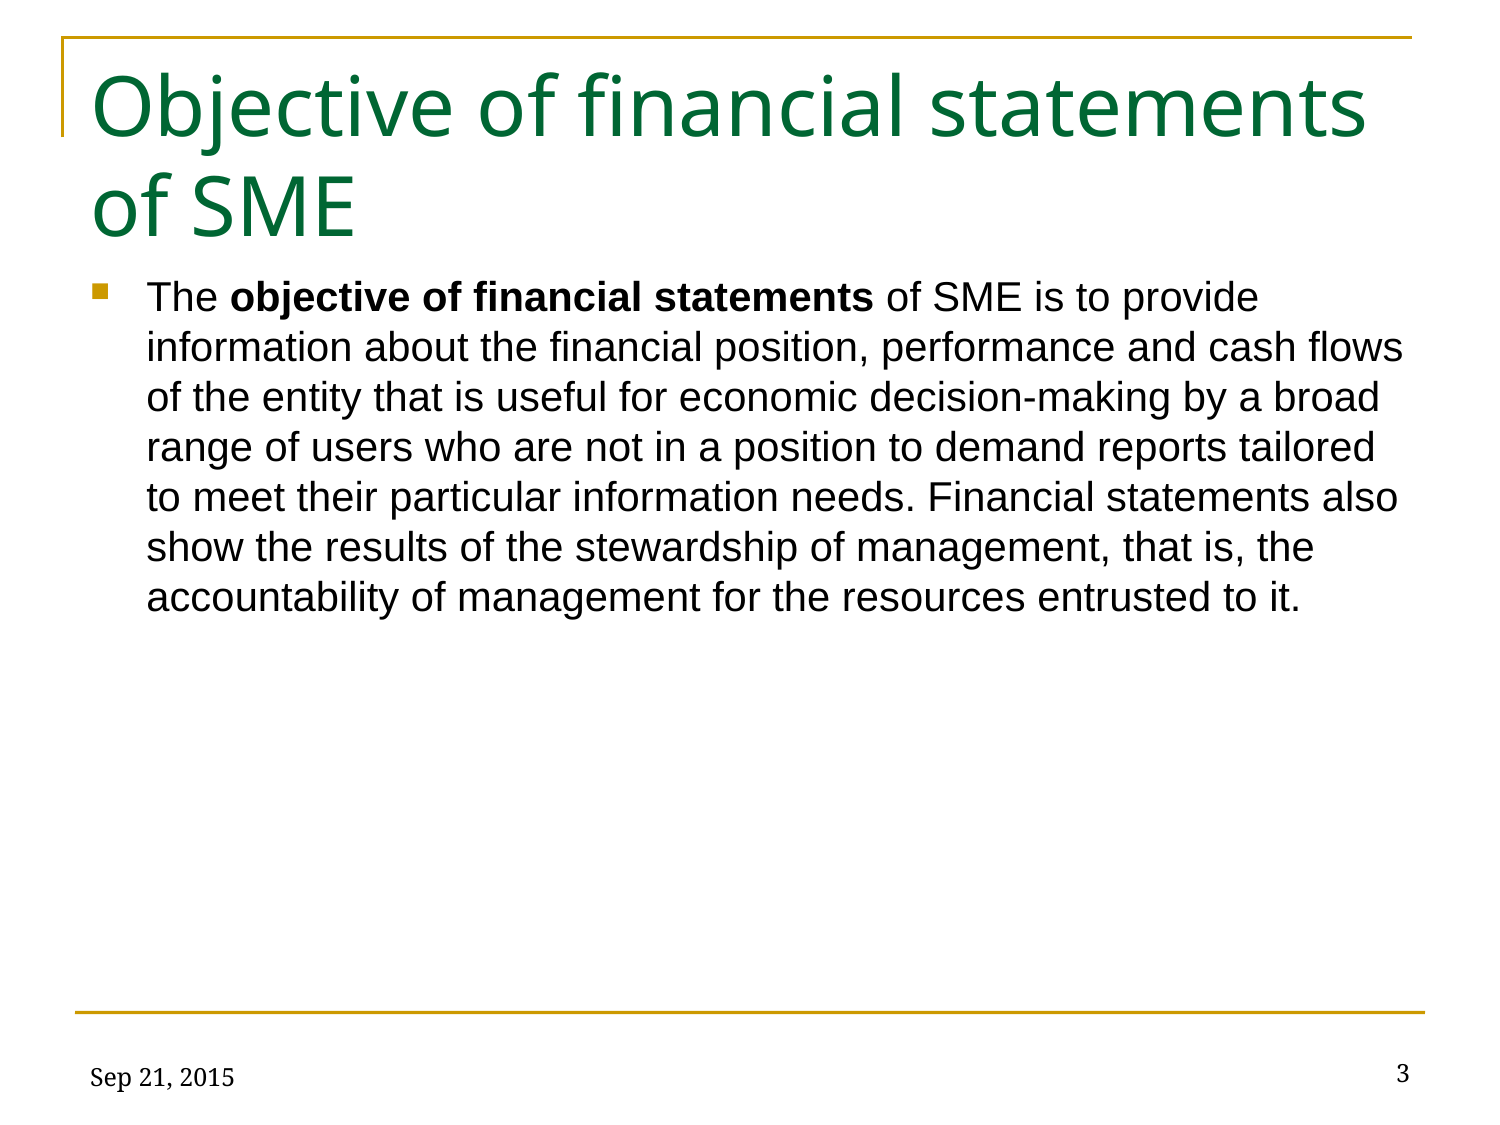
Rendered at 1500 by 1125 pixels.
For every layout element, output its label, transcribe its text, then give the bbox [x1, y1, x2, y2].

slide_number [74, 1023, 426, 1100]
slide_number 3 [1074, 1023, 1426, 1100]
title Objective of financial statements of SME [74, 45, 1426, 233]
list The objective of financial statements of SME is to provide information about the financial position, performance and cash flows of the entity that is useful for economic decision-making by a broad range of users who are not in a position to demand reports tailored to meet their particular information needs. Financial statements also show the results of the stewardship of management, that is, the accountability of management for the resources entrusted to it. [74, 262, 1426, 1006]
